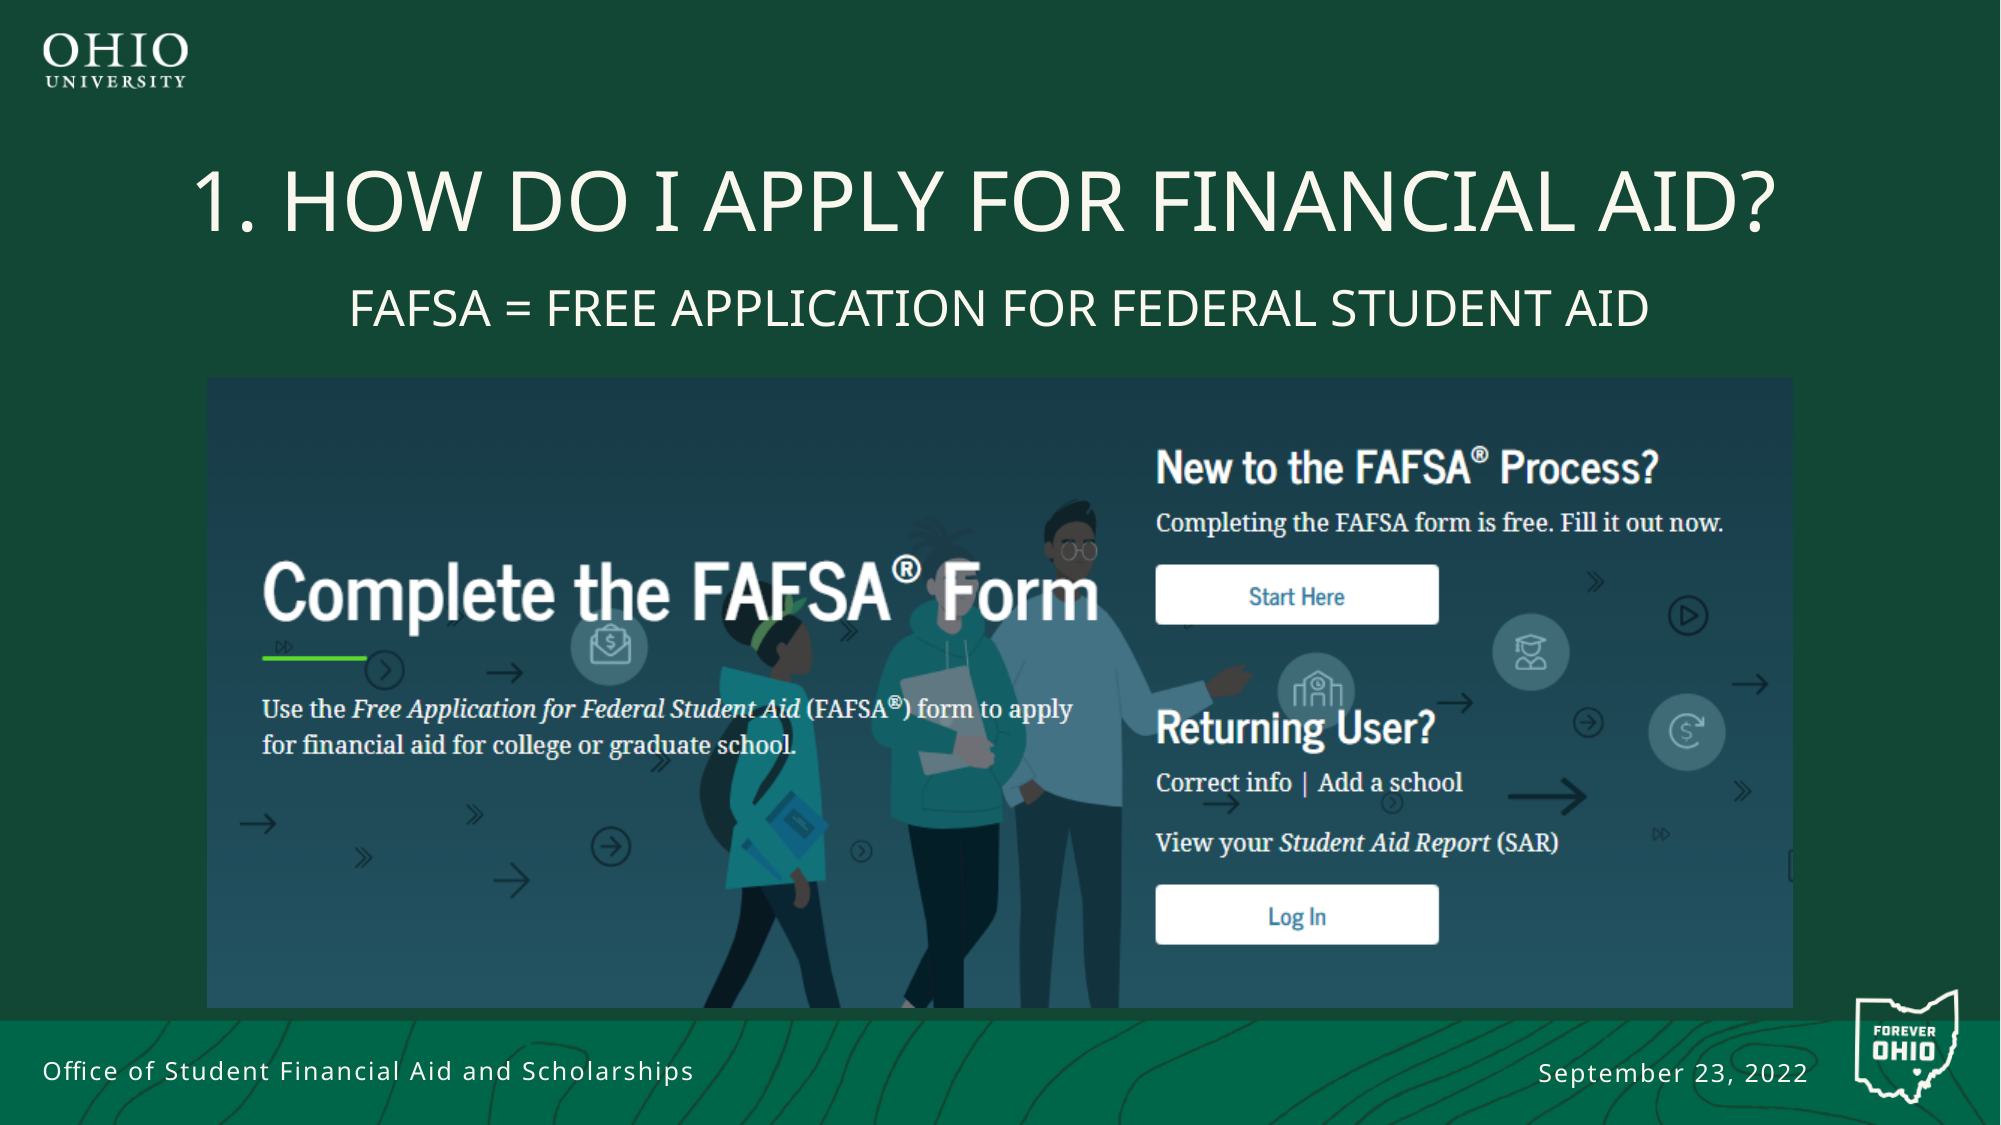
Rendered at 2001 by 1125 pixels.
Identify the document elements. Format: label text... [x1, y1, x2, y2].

footer Office of Student Financial Aid and Scholarships [27, 1042, 1338, 1103]
title 1. HOW DO I APPLY FOR FINANCIAL AID? [174, 47, 1826, 256]
text_box FAFSA = FREE APPLICATION FOR FEDERAL STUDENT AID [174, 269, 1826, 344]
picture [0, 0, 2001, 1125]
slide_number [1348, 1042, 1823, 1103]
